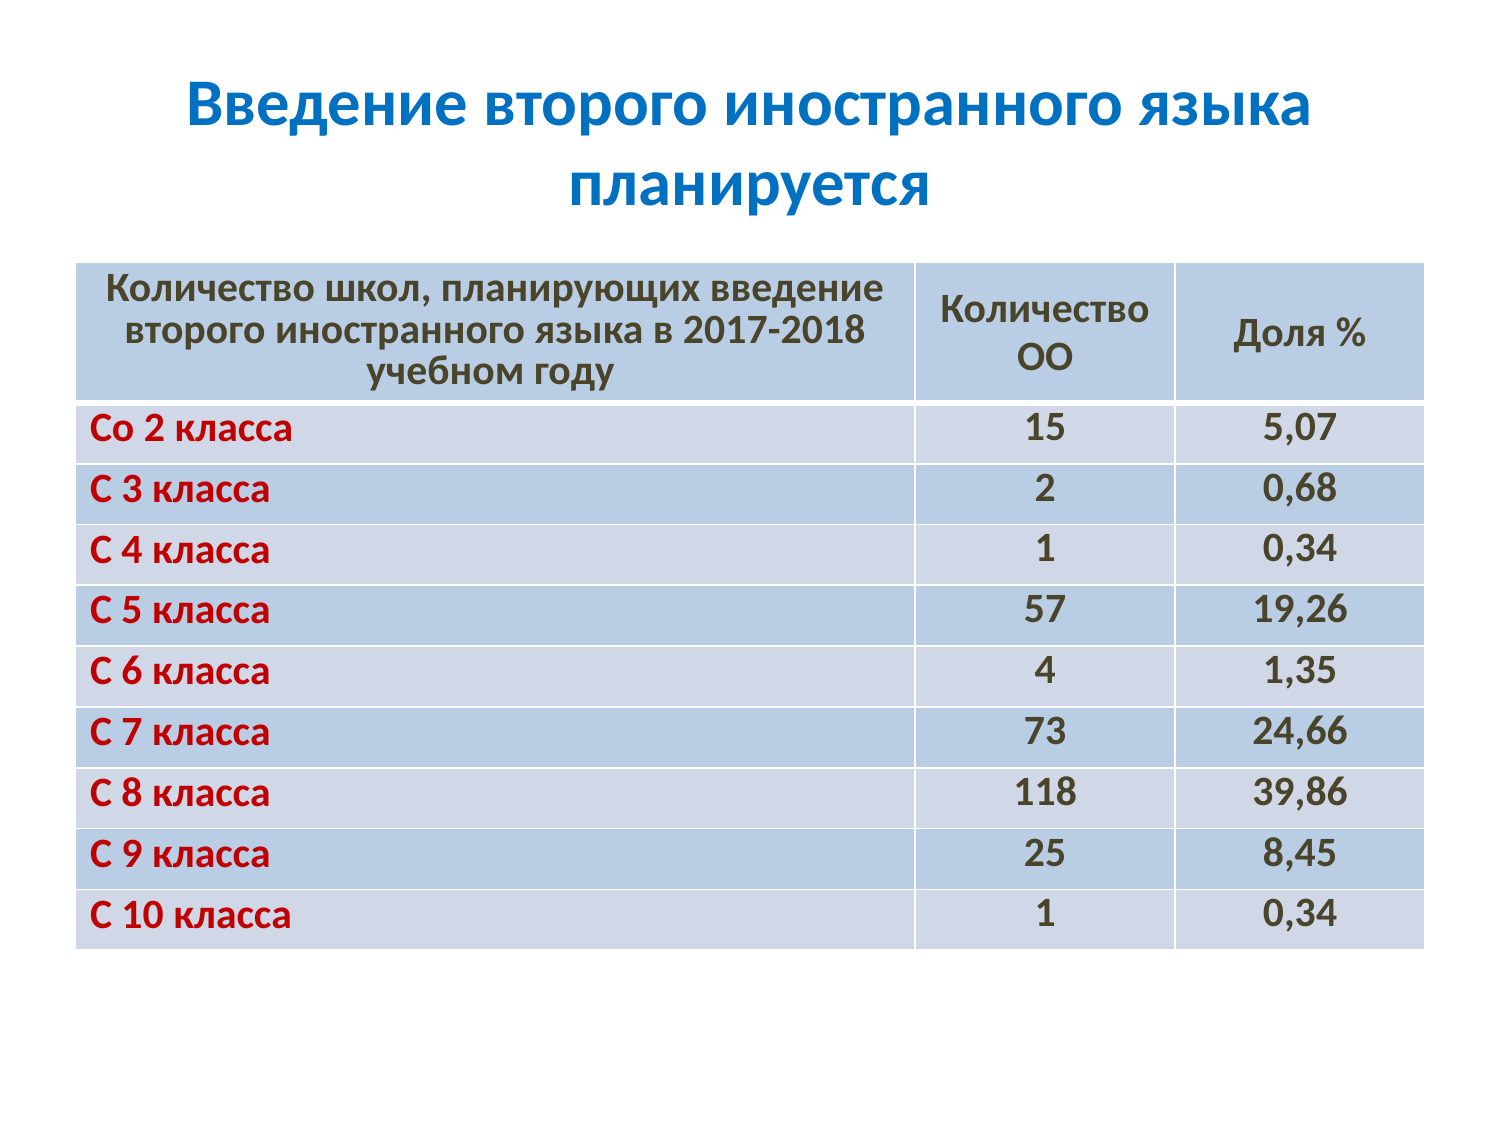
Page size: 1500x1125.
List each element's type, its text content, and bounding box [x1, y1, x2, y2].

table_cell 4 [916, 647, 1174, 706]
table_cell С 3 класса [76, 465, 914, 524]
table_cell 25 [916, 829, 1174, 889]
table_cell С 5 класса [76, 586, 914, 645]
table_cell 19,26 [1176, 586, 1424, 645]
table_cell 73 [916, 708, 1174, 767]
table_cell 39,86 [1176, 769, 1424, 828]
table_cell 1,35 [1176, 647, 1424, 706]
table_cell 118 [916, 769, 1174, 828]
table_cell 15 [916, 406, 1174, 463]
table_cell 57 [916, 586, 1174, 645]
table_cell Со 2 класса [76, 406, 914, 463]
table_cell 5,07 [1176, 406, 1424, 463]
title Введение второго иностранного языка планируется [75, 45, 1425, 233]
table_cell 2 [916, 465, 1174, 524]
table_cell 0,34 [1176, 525, 1424, 584]
table_cell С 10 класса [76, 890, 914, 949]
table_header Количество школ, планирующих введение второго иностранного языка в 2017-2018 учебном году [76, 263, 914, 400]
table_cell С 4 класса [76, 525, 914, 584]
table_cell С 7 класса [76, 708, 914, 767]
table_cell С 8 класса [76, 769, 914, 828]
table_cell 8,45 [1176, 829, 1424, 889]
table_cell 24,66 [1176, 708, 1424, 767]
table_cell 0,34 [1176, 890, 1424, 949]
table_header Количество ОО [916, 263, 1174, 400]
table_cell С 9 класса [76, 829, 914, 889]
table_cell С 6 класса [76, 647, 914, 706]
table_header Доля % [1176, 263, 1424, 400]
table_cell 1 [916, 525, 1174, 584]
table_cell 0,68 [1176, 465, 1424, 524]
table_cell 1 [916, 890, 1174, 949]
